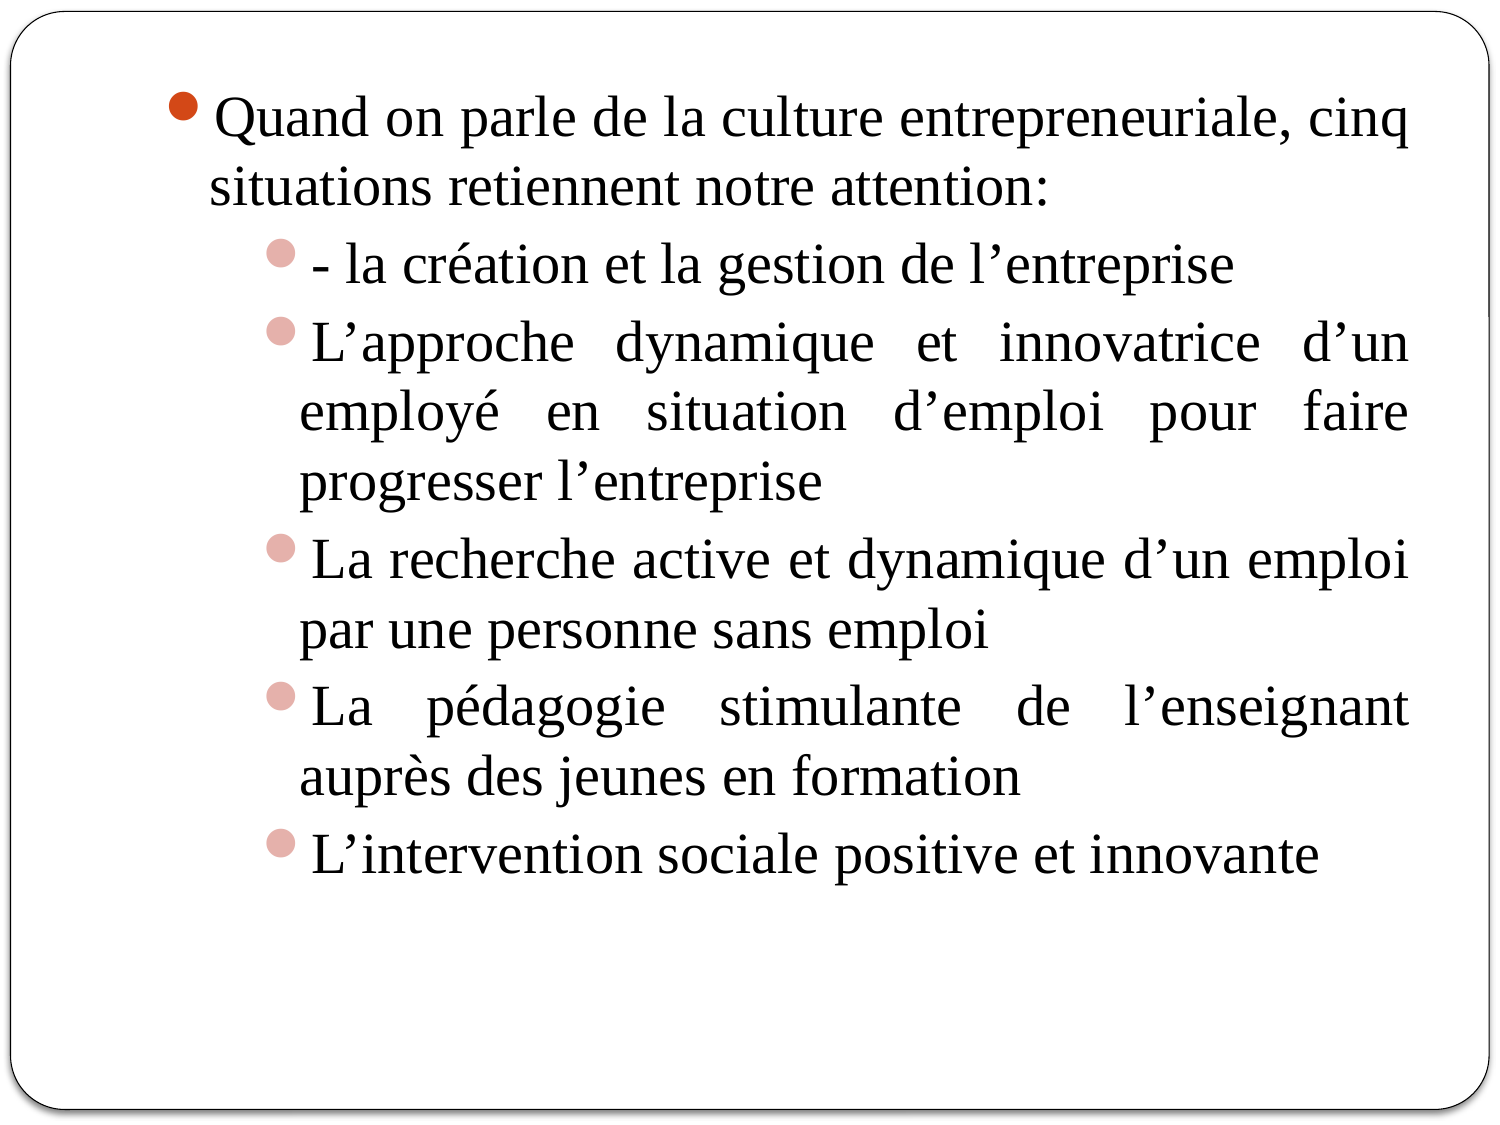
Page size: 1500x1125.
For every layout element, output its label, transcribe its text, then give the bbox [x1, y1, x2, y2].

list Quand on parle de la culture entrepreneuriale, cinq situations retiennent notre attention: - la création et la gestion de l’entreprise L’approche dynamique et innovatrice d’un employé en situation d’emploi pour faire progresser l’entreprise La recherche active et dynamique d’un emploi par une personne sans emploi La pédagogie stimulante de l’enseignant auprès des jeunes en formation L’intervention sociale positive et innovante [150, 70, 1425, 1032]
